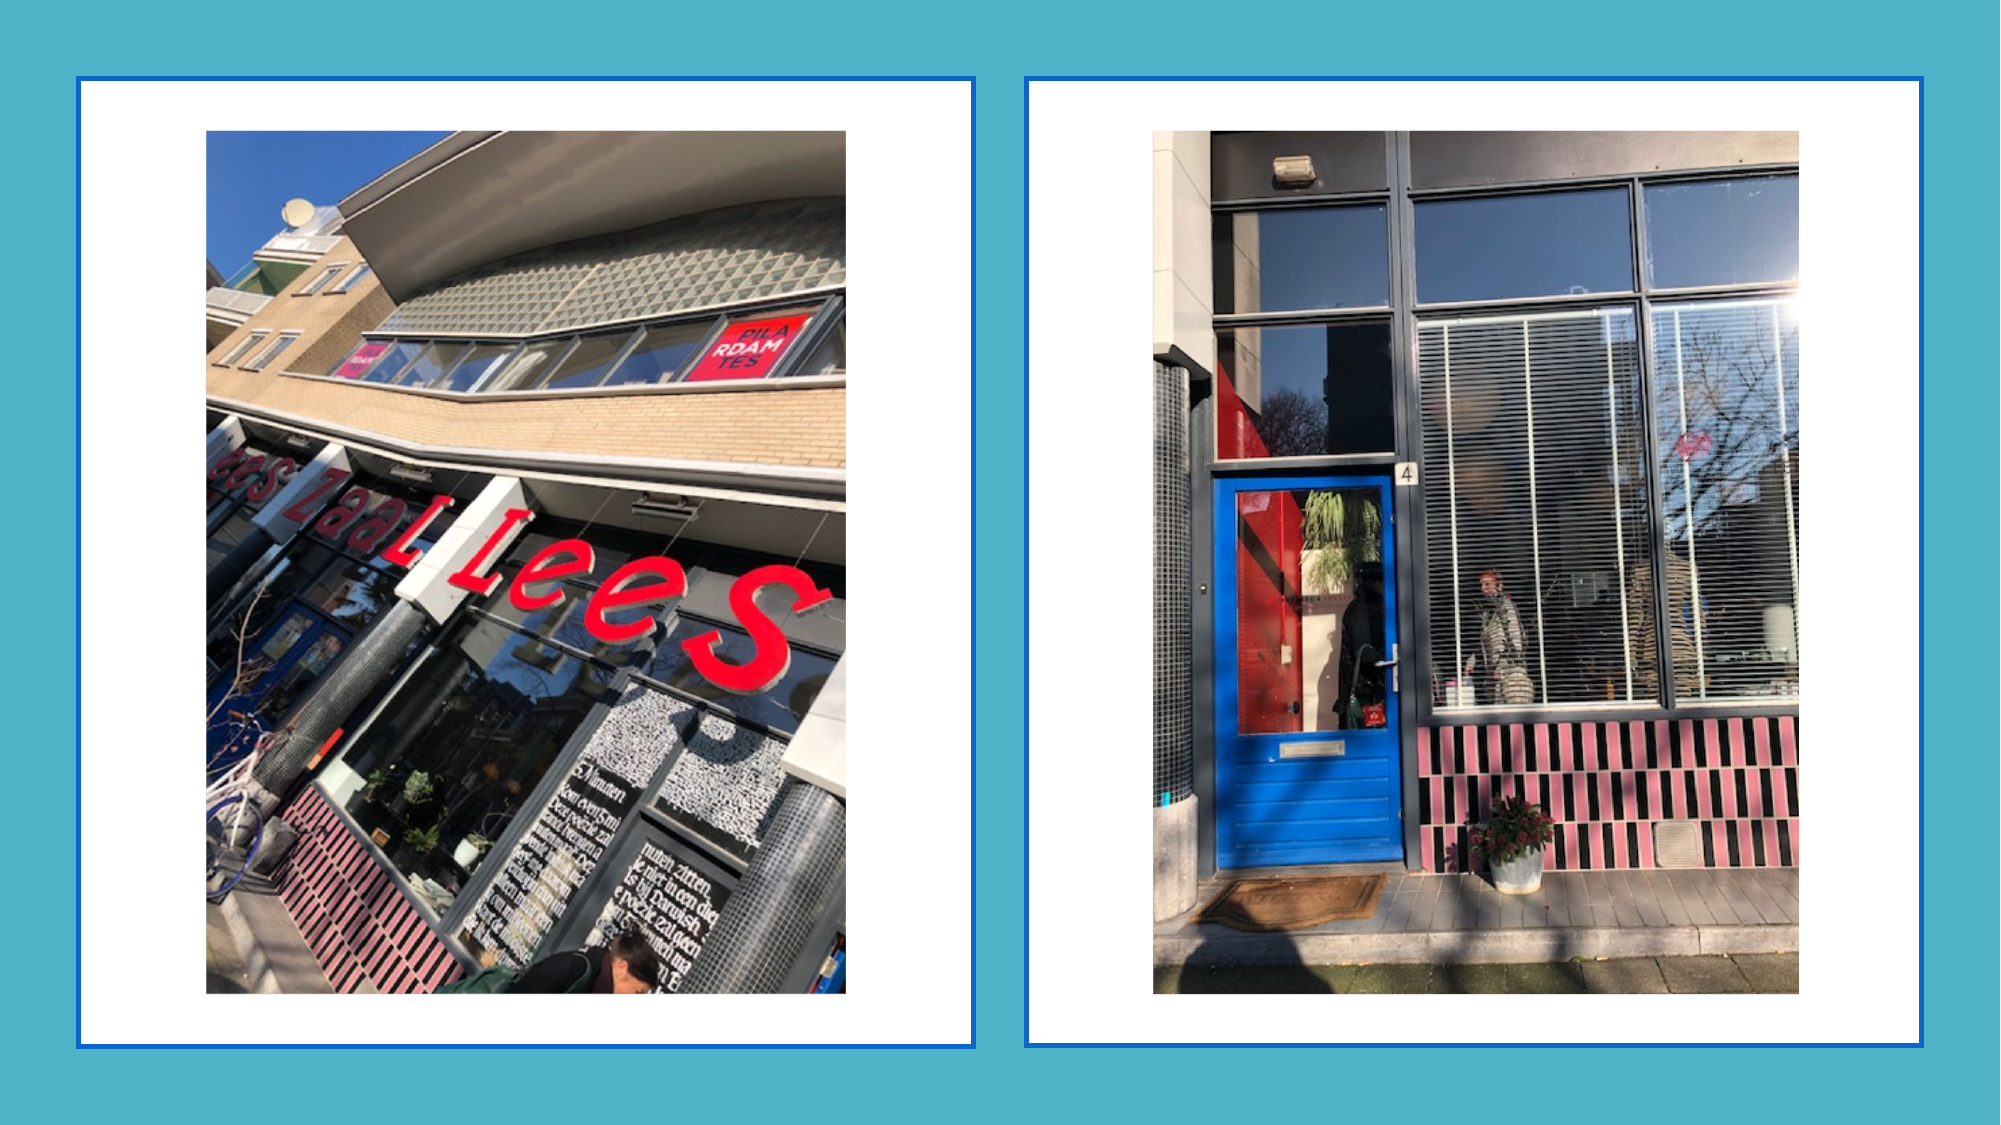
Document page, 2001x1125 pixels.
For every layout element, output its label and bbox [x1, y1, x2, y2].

text_box [1025, 77, 1923, 1047]
text_box [77, 78, 975, 1047]
picture [1043, 132, 1907, 994]
text_box [0, 0, 2000, 1125]
picture [92, 132, 957, 994]
